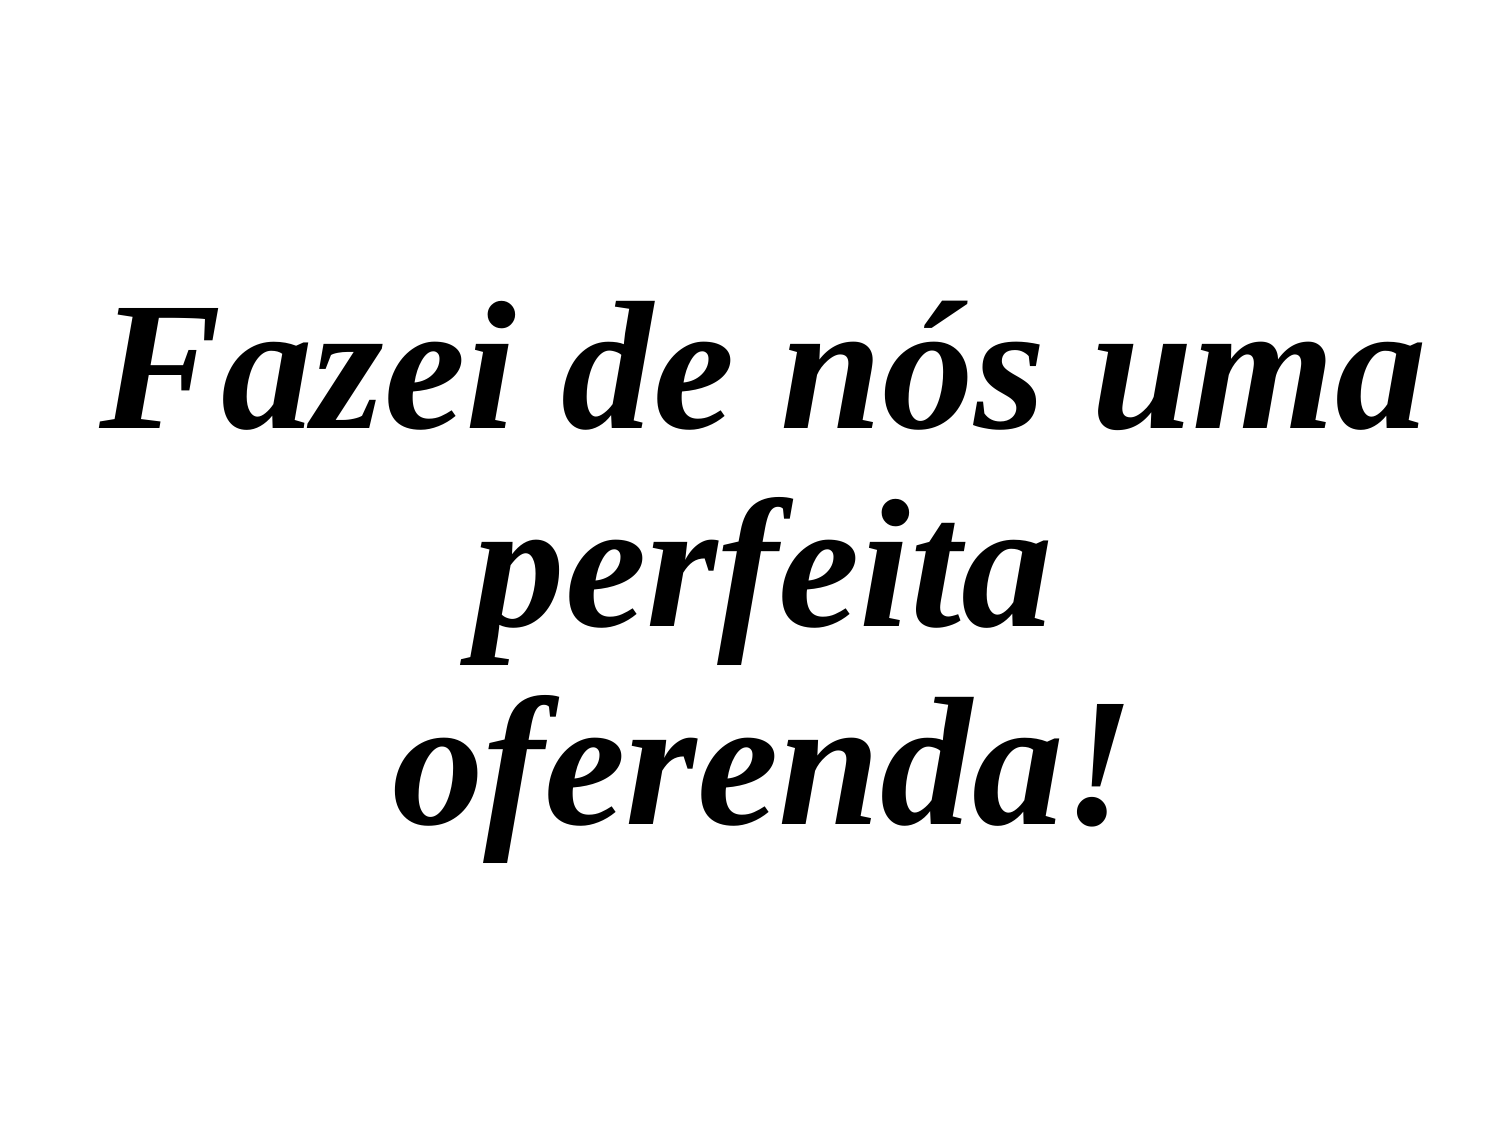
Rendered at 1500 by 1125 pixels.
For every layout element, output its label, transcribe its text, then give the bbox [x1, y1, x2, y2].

list Fazei de nós uma perfeita oferenda! [65, 59, 1462, 1076]
